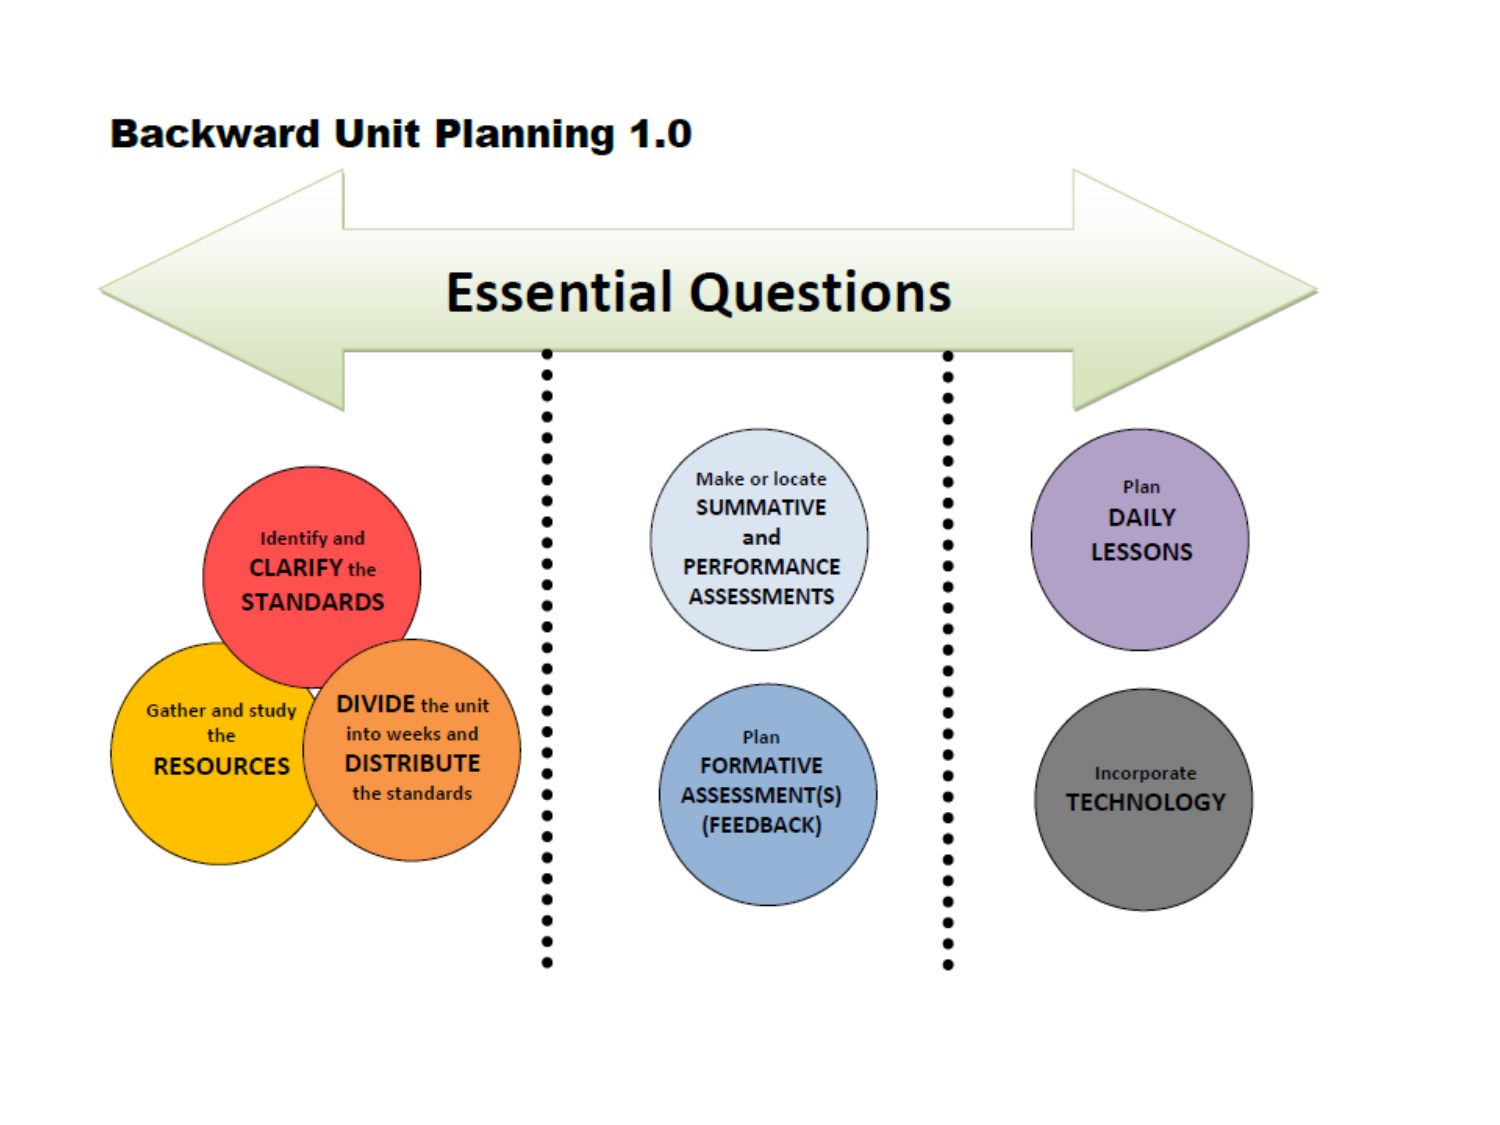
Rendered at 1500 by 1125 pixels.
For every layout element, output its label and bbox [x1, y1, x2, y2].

picture [62, 49, 1414, 1052]
